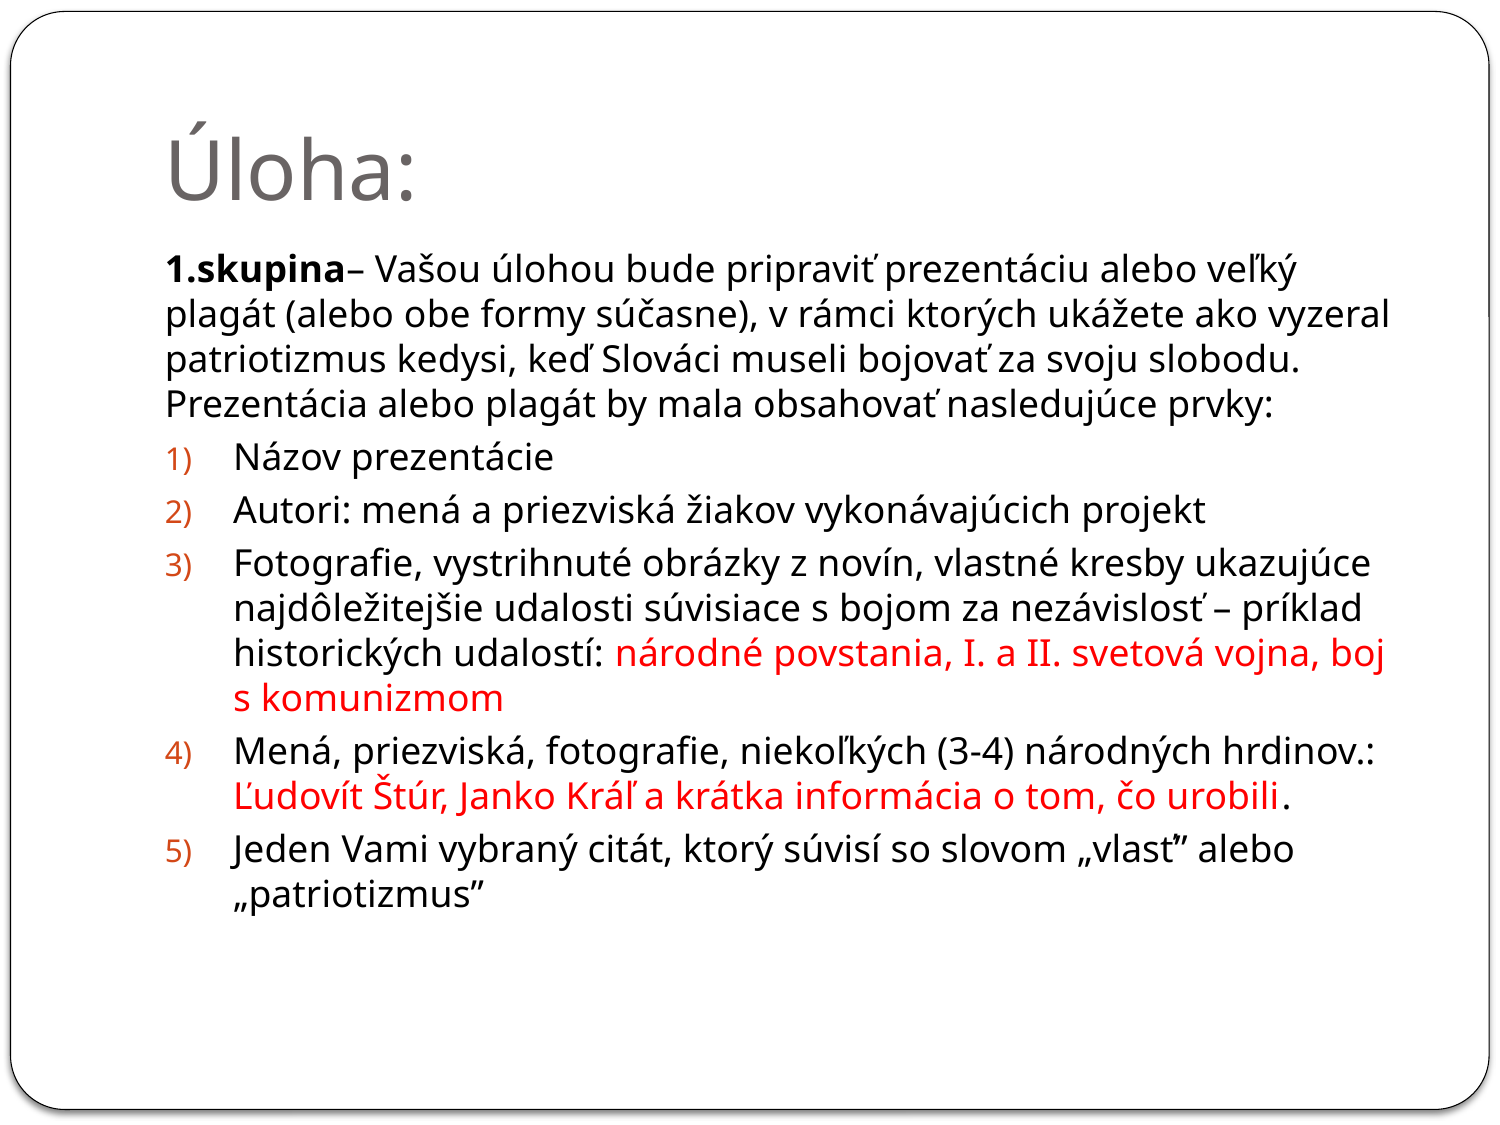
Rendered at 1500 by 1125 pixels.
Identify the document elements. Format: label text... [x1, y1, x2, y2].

title Úloha: [150, 45, 1425, 233]
list 1.skupina– Vašou úlohou bude pripraviť prezentáciu alebo veľký plagát (alebo obe formy súčasne), v rámci ktorých ukážete ako vyzeral patriotizmus kedysi, keď Slováci museli bojovať za svoju slobodu. Prezentácia alebo plagát by mala obsahovať nasledujúce prvky: Názov prezentácie Autori: mená a priezviská žiakov vykonávajúcich projekt Fotografie, vystrihnuté obrázky z novín, vlastné kresby ukazujúce najdôležitejšie udalosti súvisiace s bojom za nezávislosť – príklad historických udalostí: národné povstania, I. a II. svetová vojna, boj s komunizmom Mená, priezviská, fotografie, niekoľkých (3-4) národných hrdinov.: Ľudovít Štúr, Janko Kráľ a krátka informácia o tom, čo urobili. Jeden Vami vybraný citát, ktorý súvisí so slovom „vlasť” alebo „patriotizmus” [150, 237, 1425, 988]
